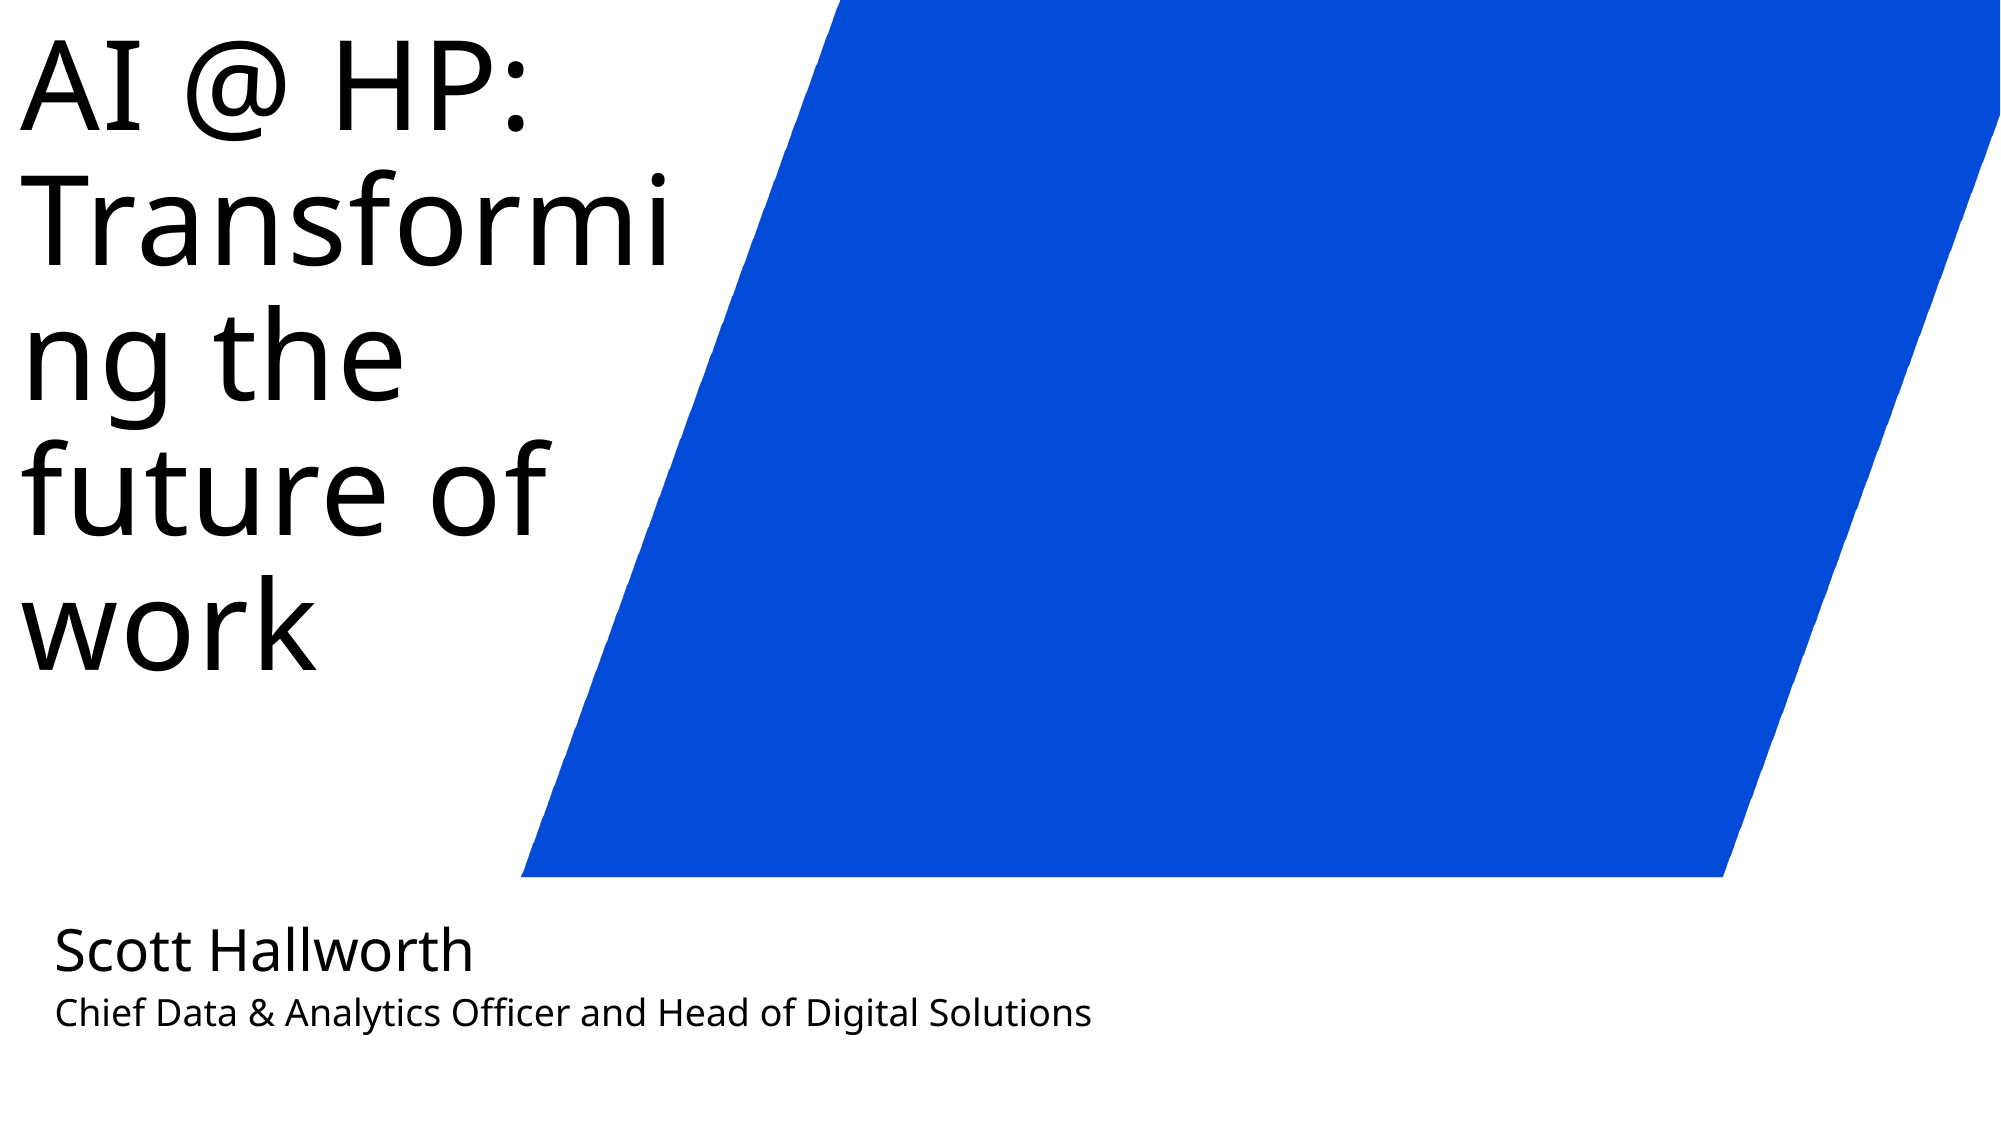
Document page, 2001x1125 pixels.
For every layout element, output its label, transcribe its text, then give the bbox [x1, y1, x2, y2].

text_box Scott Hallworth [39, 905, 1040, 981]
picture [457, 0, 2001, 907]
list AI @ HP: Transforming the future of work [20, 22, 742, 581]
text_box Chief Data & Analytics Officer and Head of Digital Solutions [39, 981, 1135, 1042]
